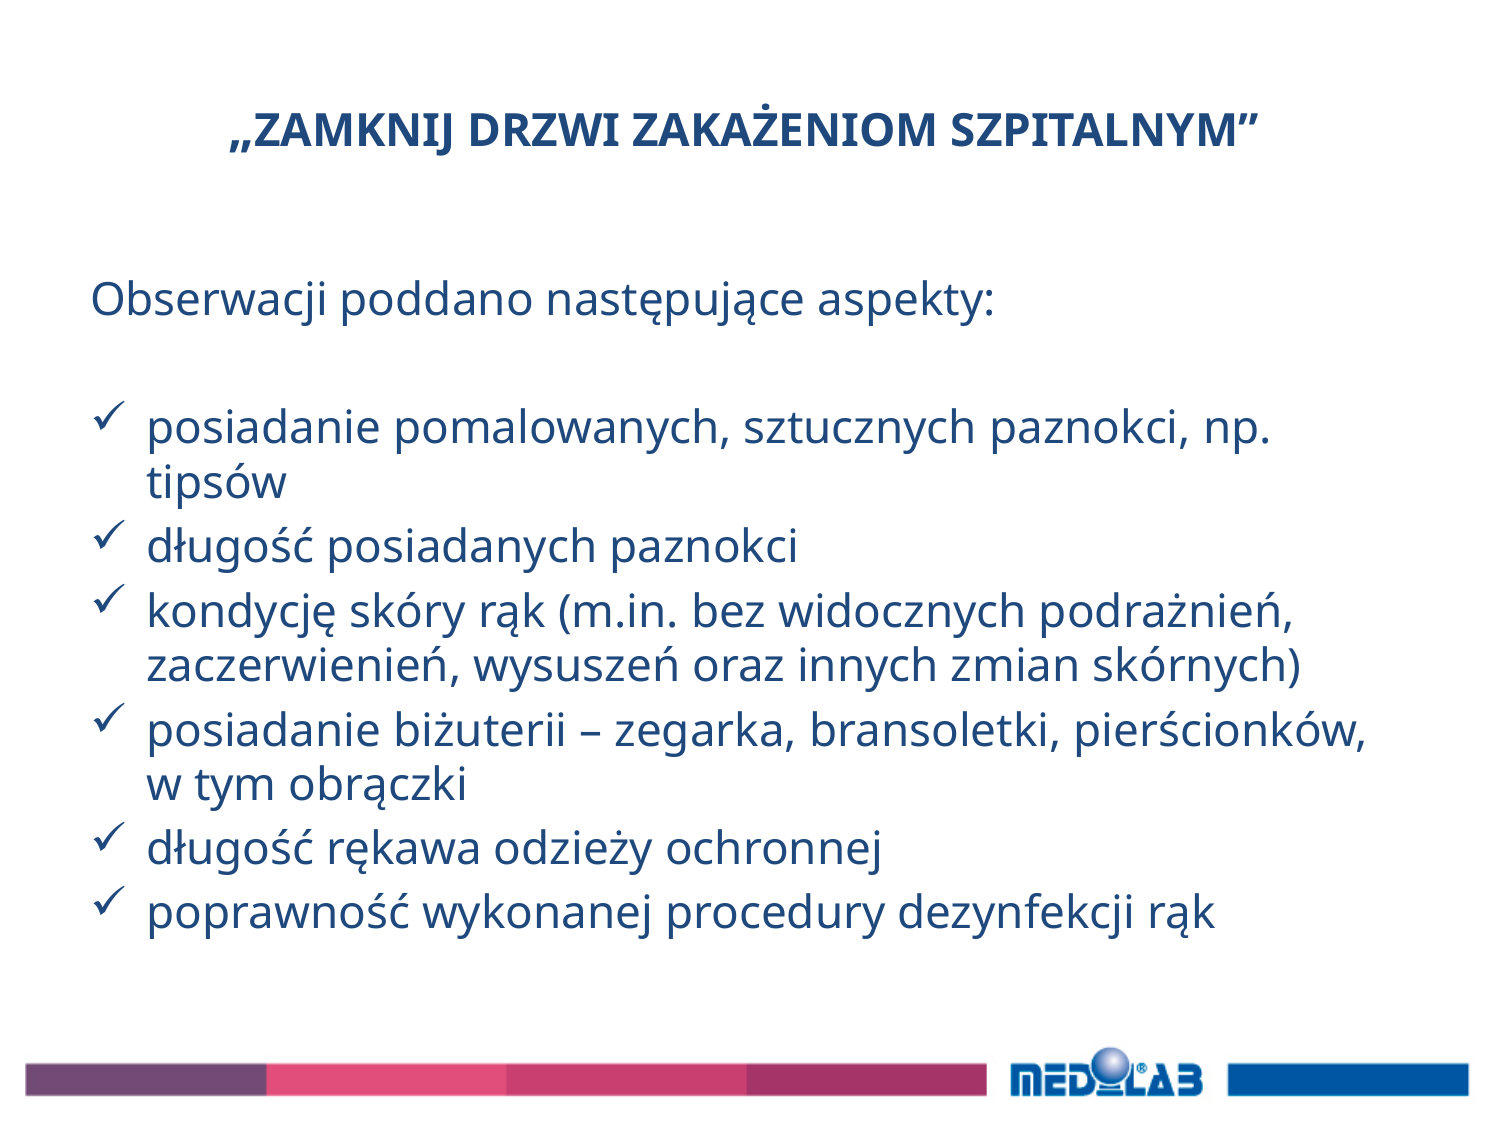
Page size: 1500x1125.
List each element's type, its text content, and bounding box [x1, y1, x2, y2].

text_box „ZAMKNIJ DRZWI ZAKAŻENIOM SZPITALNYM” [74, 45, 1425, 209]
picture [0, 1030, 1500, 1125]
list Obserwacji poddano następujące aspekty: posiadanie pomalowanych, sztucznych paznokci, np. tipsów długość posiadanych paznokci kondycję skóry rąk (m.in. bez widocznych podrażnień, zaczerwienień, wysuszeń oraz innych zmian skórnych) posiadanie biżuterii – zegarka, bransoletki, pierścionków, w tym obrączki długość rękawa odzieży ochronnej poprawność wykonanej procedury dezynfekcji rąk [75, 262, 1425, 1005]
